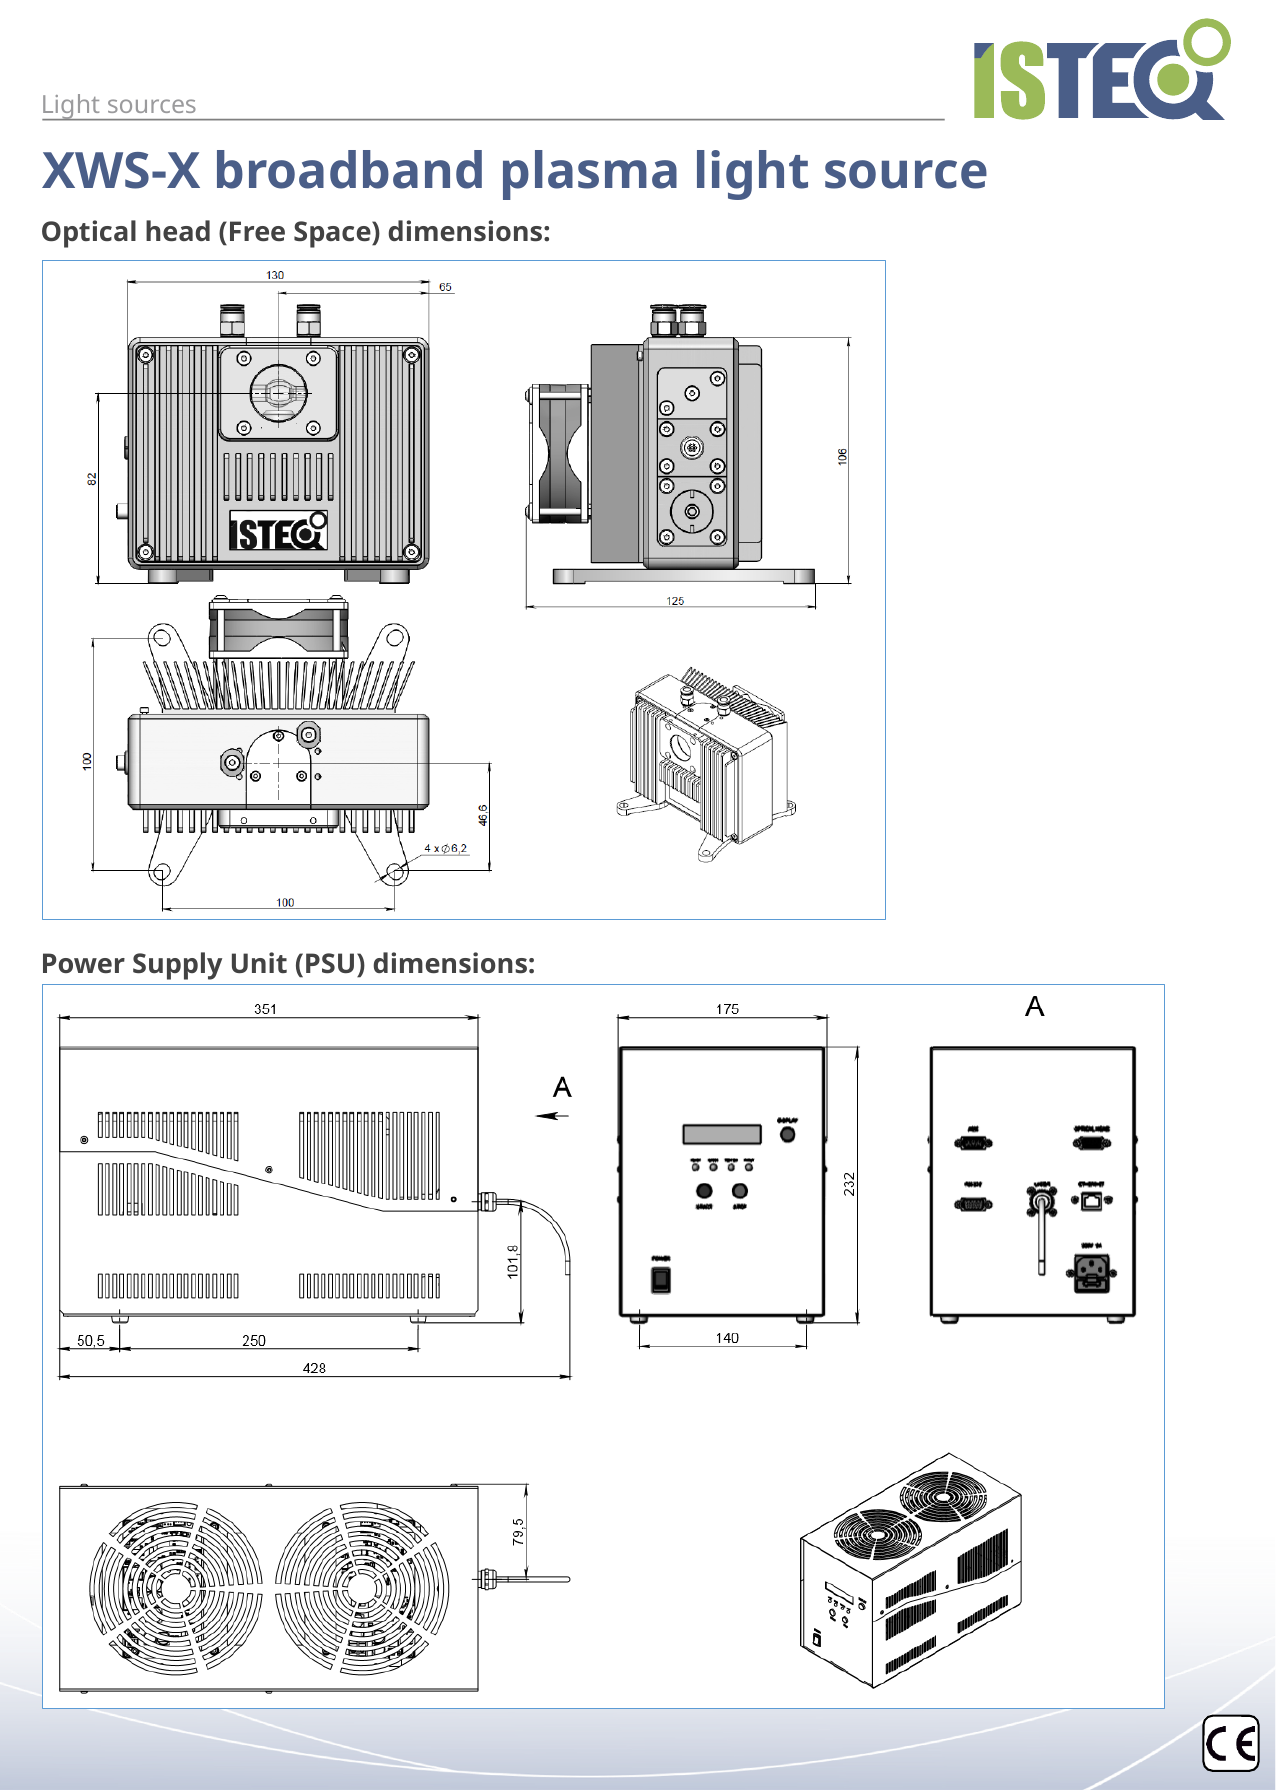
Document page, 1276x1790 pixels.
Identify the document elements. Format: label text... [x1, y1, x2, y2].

text_box Power Supply Unit (PSU) dimensions: [25, 939, 844, 987]
picture [42, 260, 885, 919]
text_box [1203, 1715, 1259, 1771]
text_box Optical head (Free Space) dimensions: [25, 207, 844, 255]
picture [974, 18, 1231, 120]
text_box Light sources [26, 80, 577, 126]
picture [0, 984, 1276, 1790]
text_box XWS-X broadband plasma light source [27, 131, 1070, 207]
